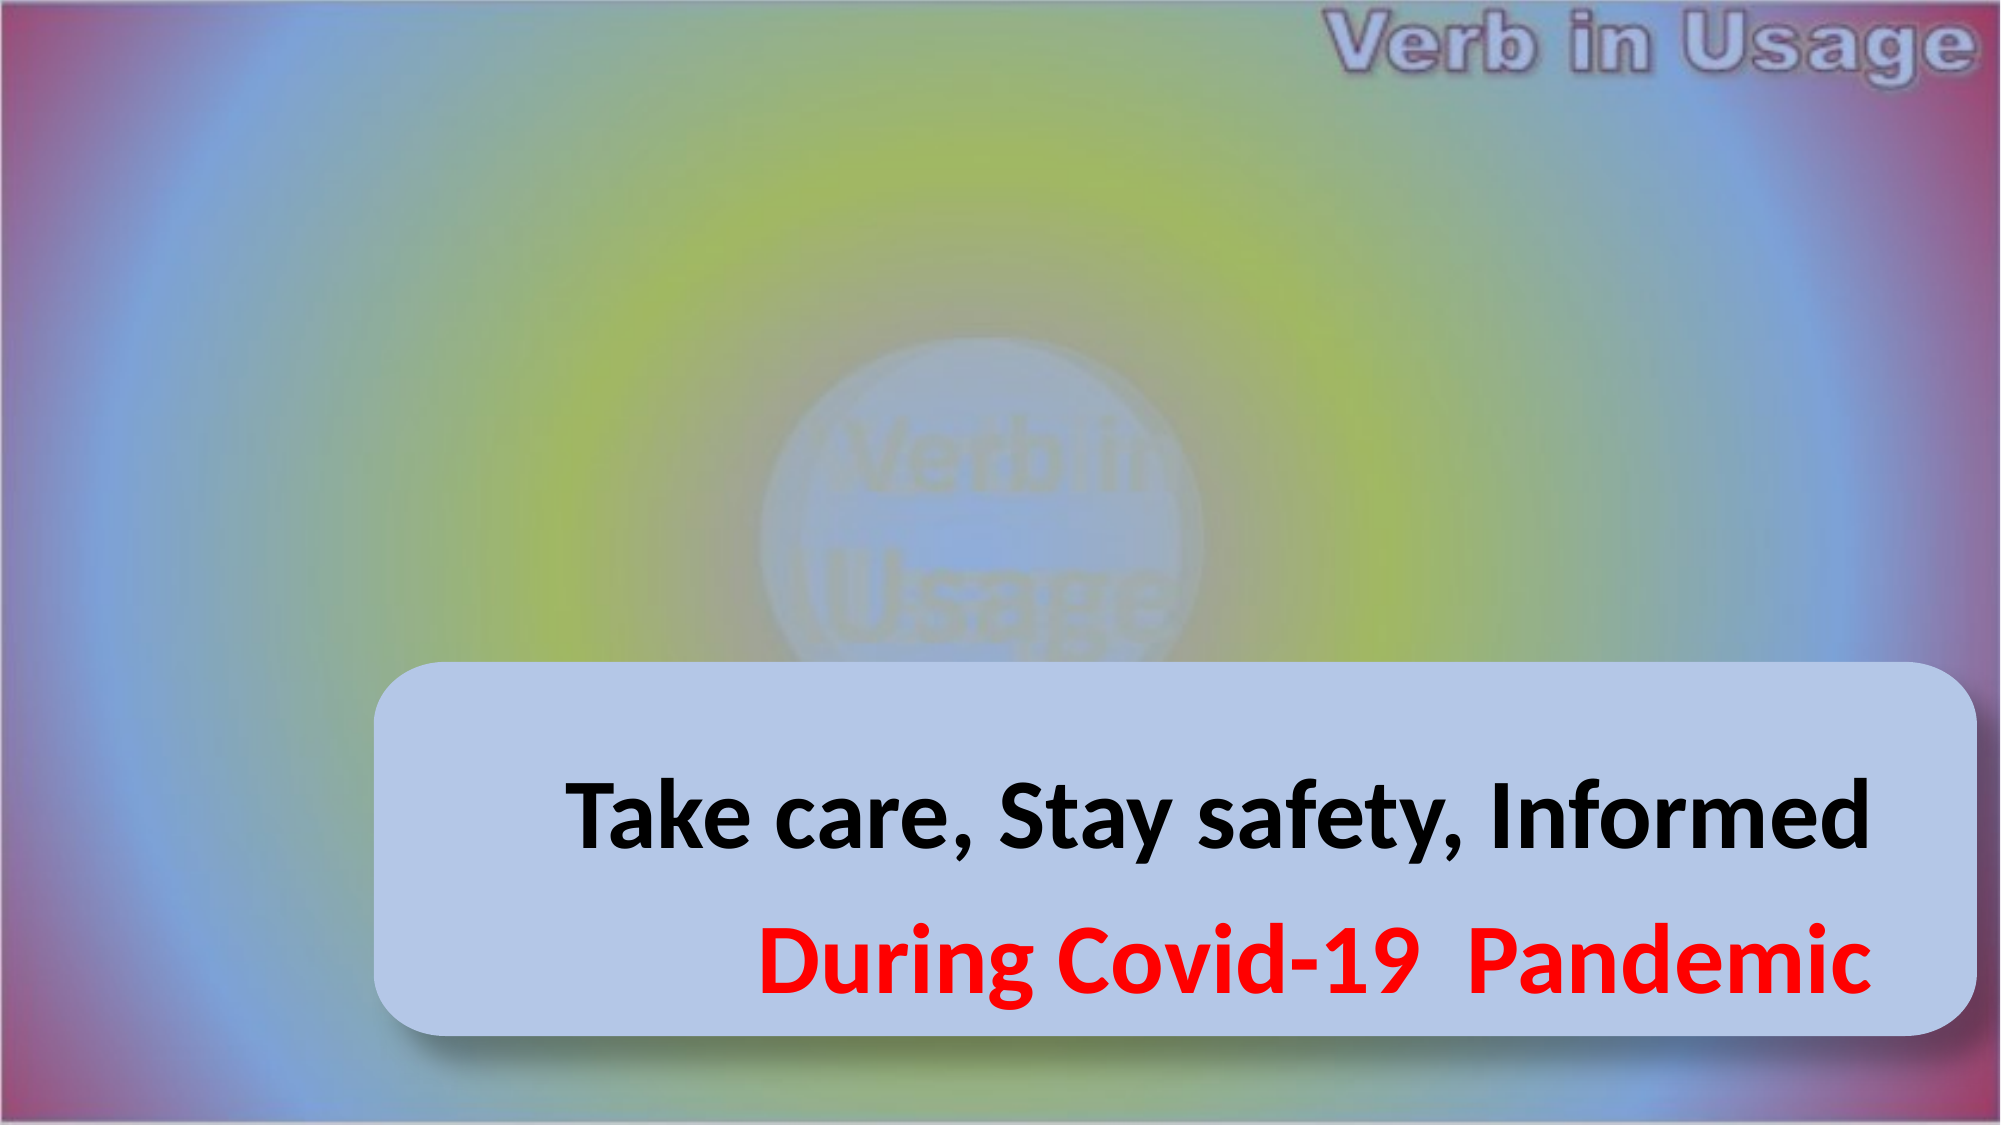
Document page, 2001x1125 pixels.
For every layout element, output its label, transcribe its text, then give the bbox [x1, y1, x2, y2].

picture [0, 0, 2001, 1125]
text_box Take care, Stay safety, Informed During Covid-19 Pandemic [372, 660, 1979, 1038]
